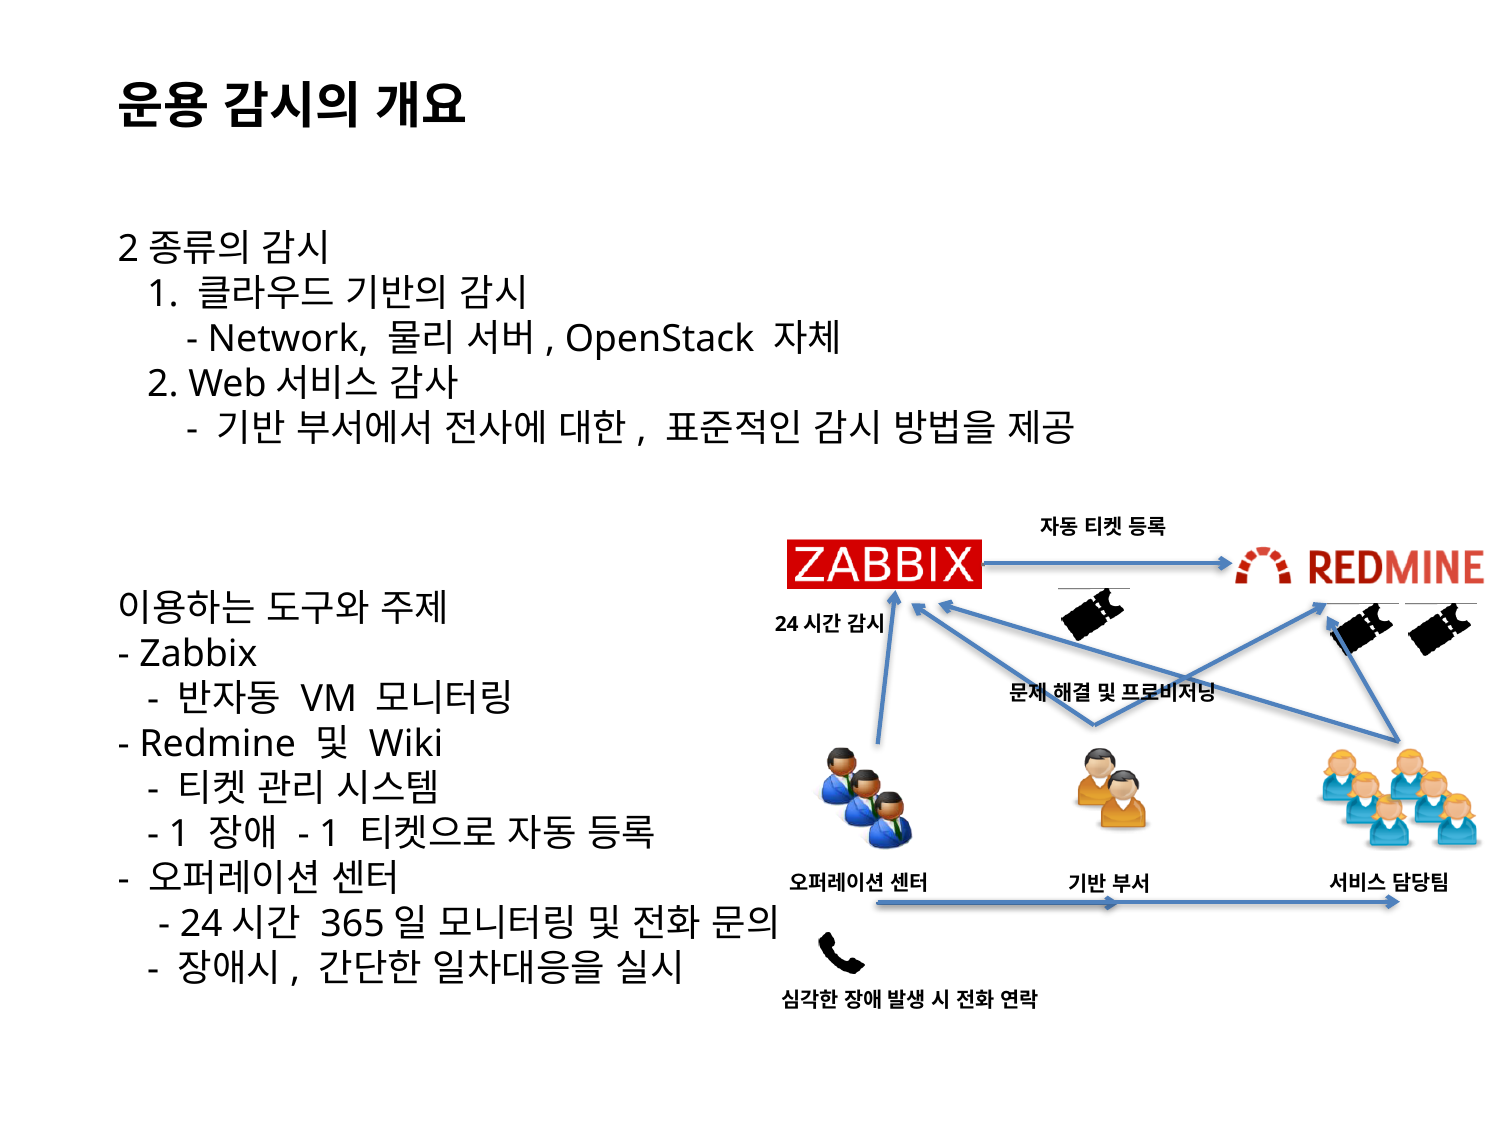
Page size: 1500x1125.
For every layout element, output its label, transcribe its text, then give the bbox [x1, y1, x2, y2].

text_box 운용 감시의 개요 2종류의 감시 1. 클라우드 기반의 감시 - Network, 물리 서버, OpenStack 자체 2. Web서비스 감사 - 기반 부서에서 전사에 대한, 표준적인 감시 방법을 제공 이용하는 도구와 주제 - Zabbix - 반자동 VM 모니터링 - Redmine 및 Wiki - 티켓 관리 시스템 - 1 장애 - 1 티켓으로 자동 등록 - 오퍼레이션 센터 - 24시간 365일 모니터링 및 전화 문의 - 장애시, 간단한 일차대응을 실시 [102, 66, 1092, 1042]
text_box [757, 505, 1487, 1020]
